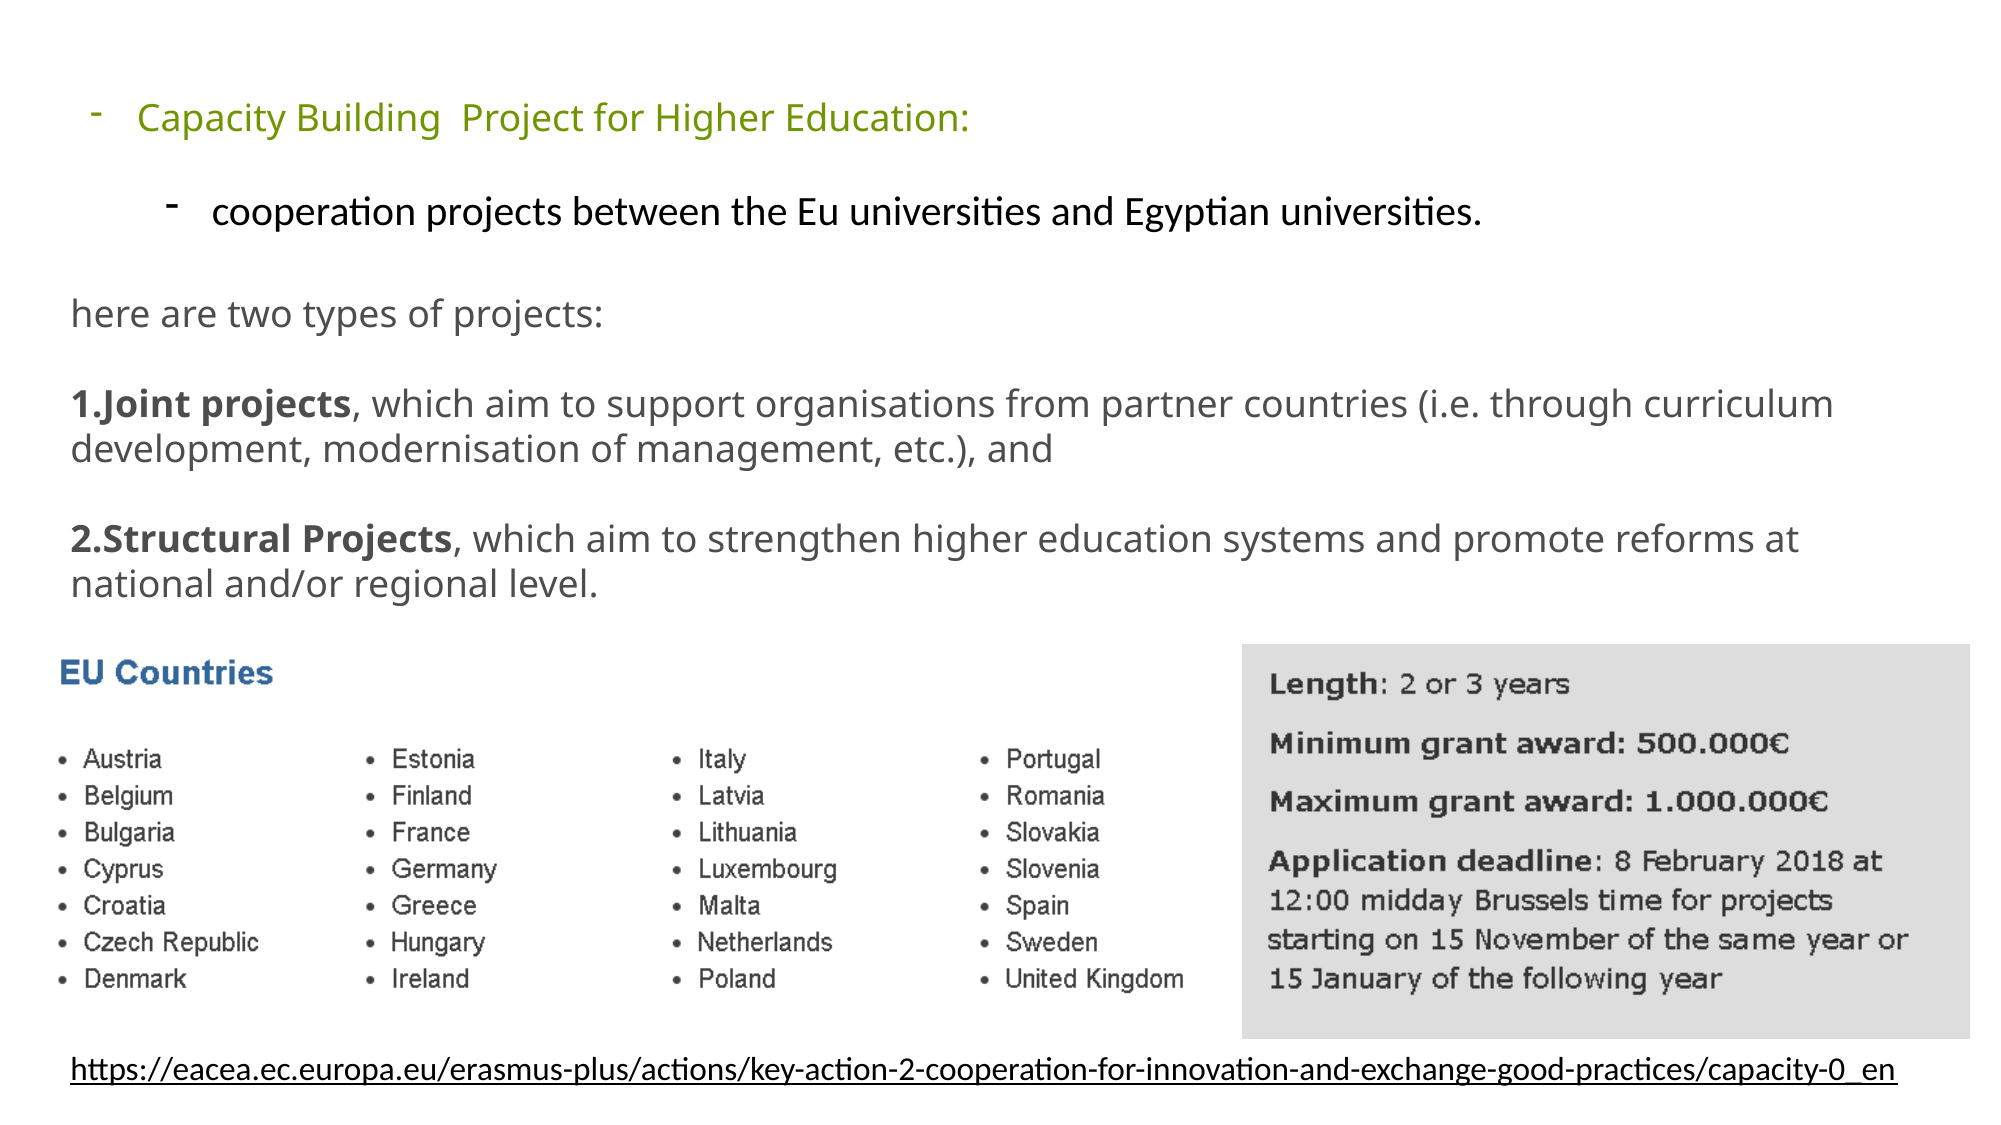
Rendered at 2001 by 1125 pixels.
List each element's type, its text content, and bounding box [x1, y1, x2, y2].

picture [30, 644, 1970, 1039]
text_box Capacity Building Project for Higher Education: cooperation projects between the Eu universities and Egyptian universities. [75, 86, 1499, 283]
text_box here are two types of projects: Joint projects, which aim to support organisations from partner countries (i.e. through curriculum development, modernisation of management, etc.), and Structural Projects, which aim to strengthen higher education systems and promote reforms at national and/or regional level. [55, 283, 1932, 613]
text_box https://eacea.ec.europa.eu/erasmus-plus/actions/key-action-2-cooperation-for-innovation-and-exchange-good-practices/capacity-0_en [55, 1039, 2000, 1095]
